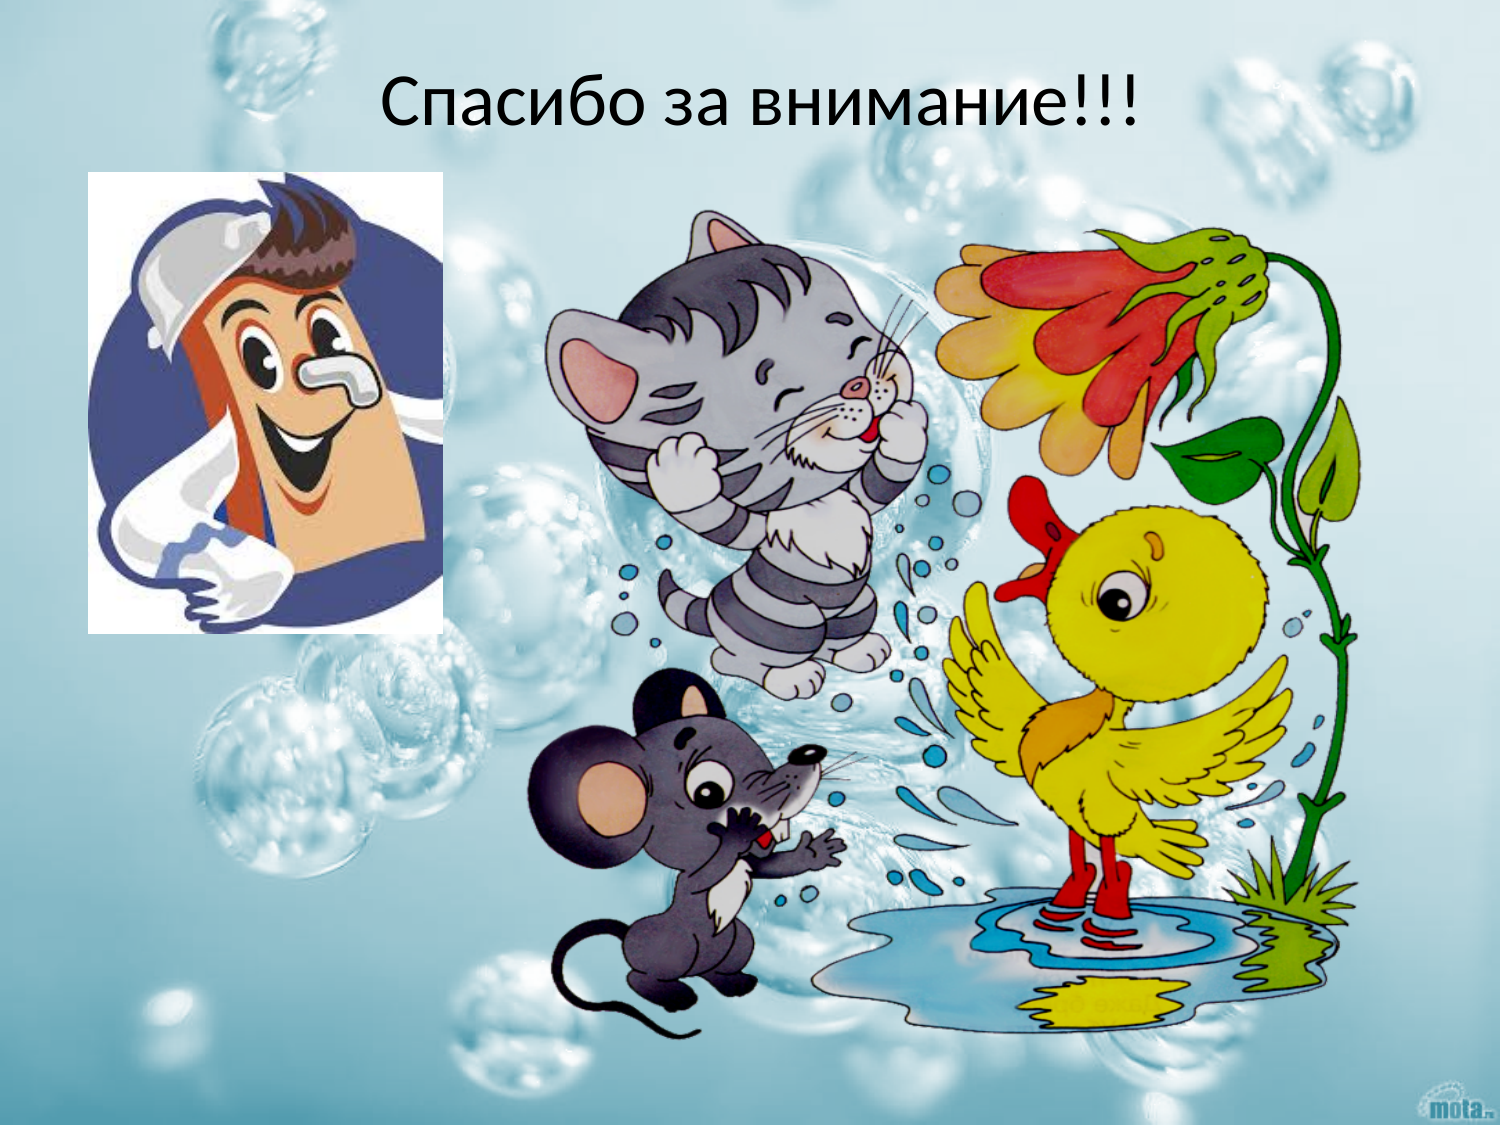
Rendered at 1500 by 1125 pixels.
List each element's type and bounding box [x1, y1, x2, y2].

list [0, 0, 1500, 1125]
picture [525, 195, 1365, 1047]
picture [88, 172, 444, 634]
